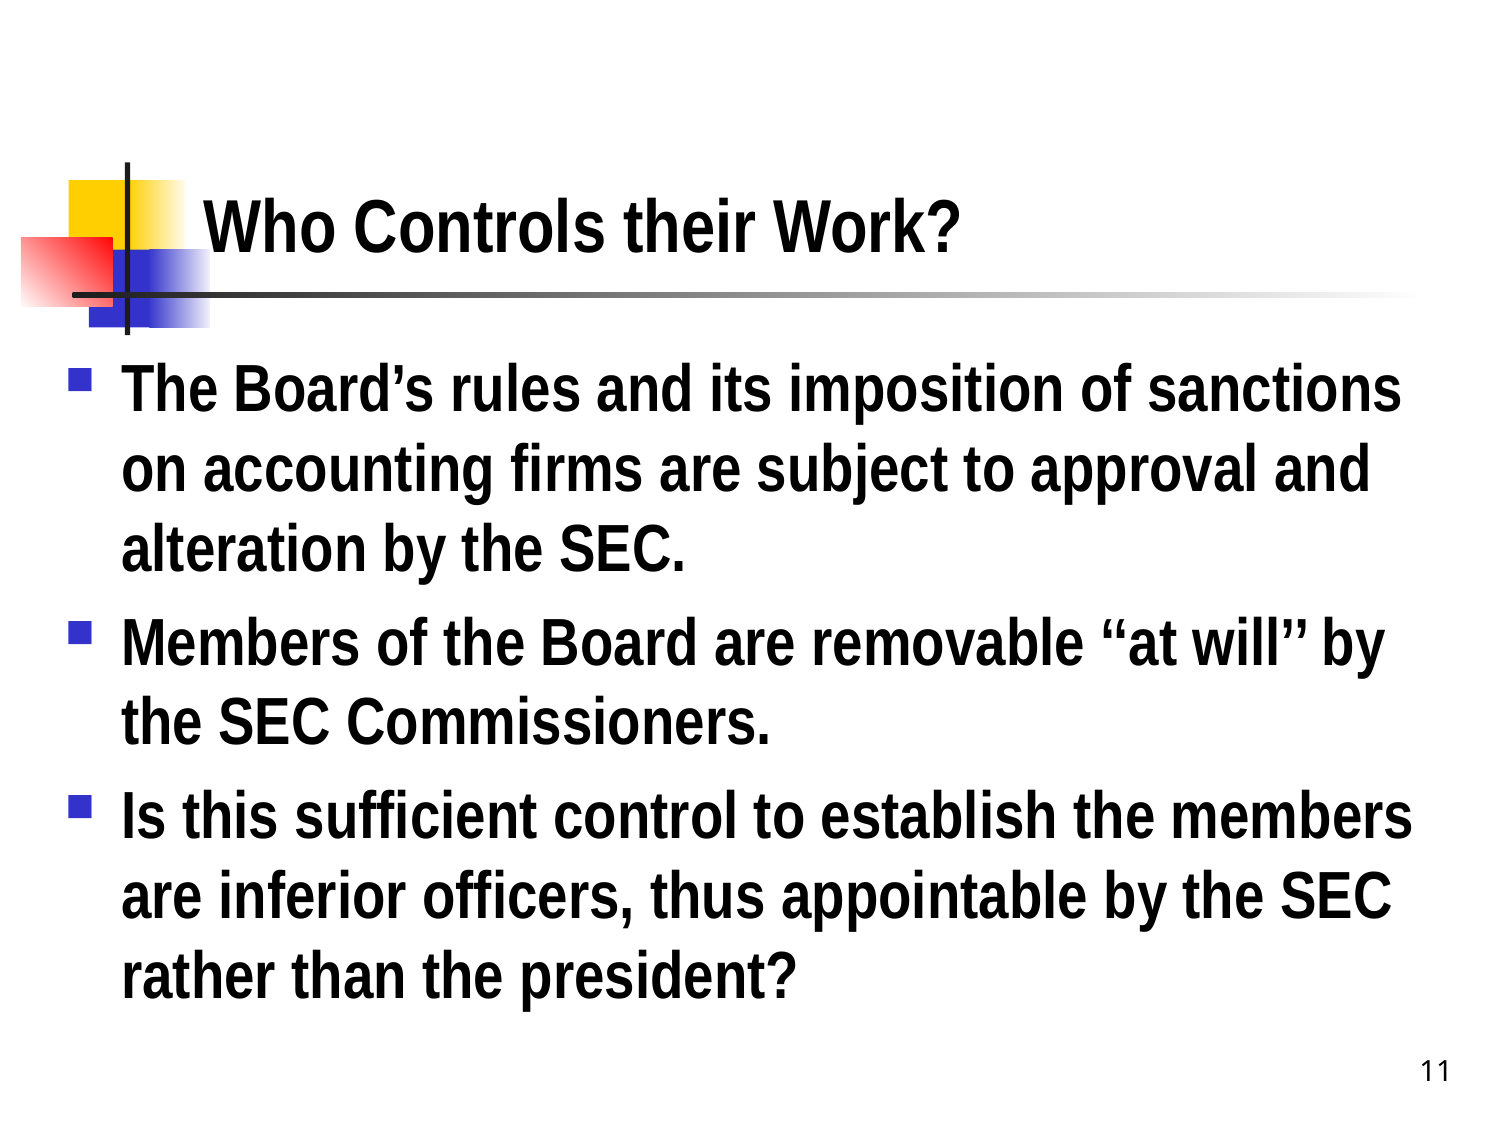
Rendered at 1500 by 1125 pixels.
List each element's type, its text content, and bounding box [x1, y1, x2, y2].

list The Board’s rules and its imposition of sanctions on accounting firms are subject to approval and alteration by the SEC. Members of the Board are removable ‘‘at will’’ by the SEC Commissioners. Is this sufficient control to establish the members are inferior officers, thus appointable by the SEC rather than the president? [50, 337, 1450, 1075]
slide_number 11 [1155, 1024, 1468, 1100]
title Who Controls their Work? [188, 35, 1468, 275]
